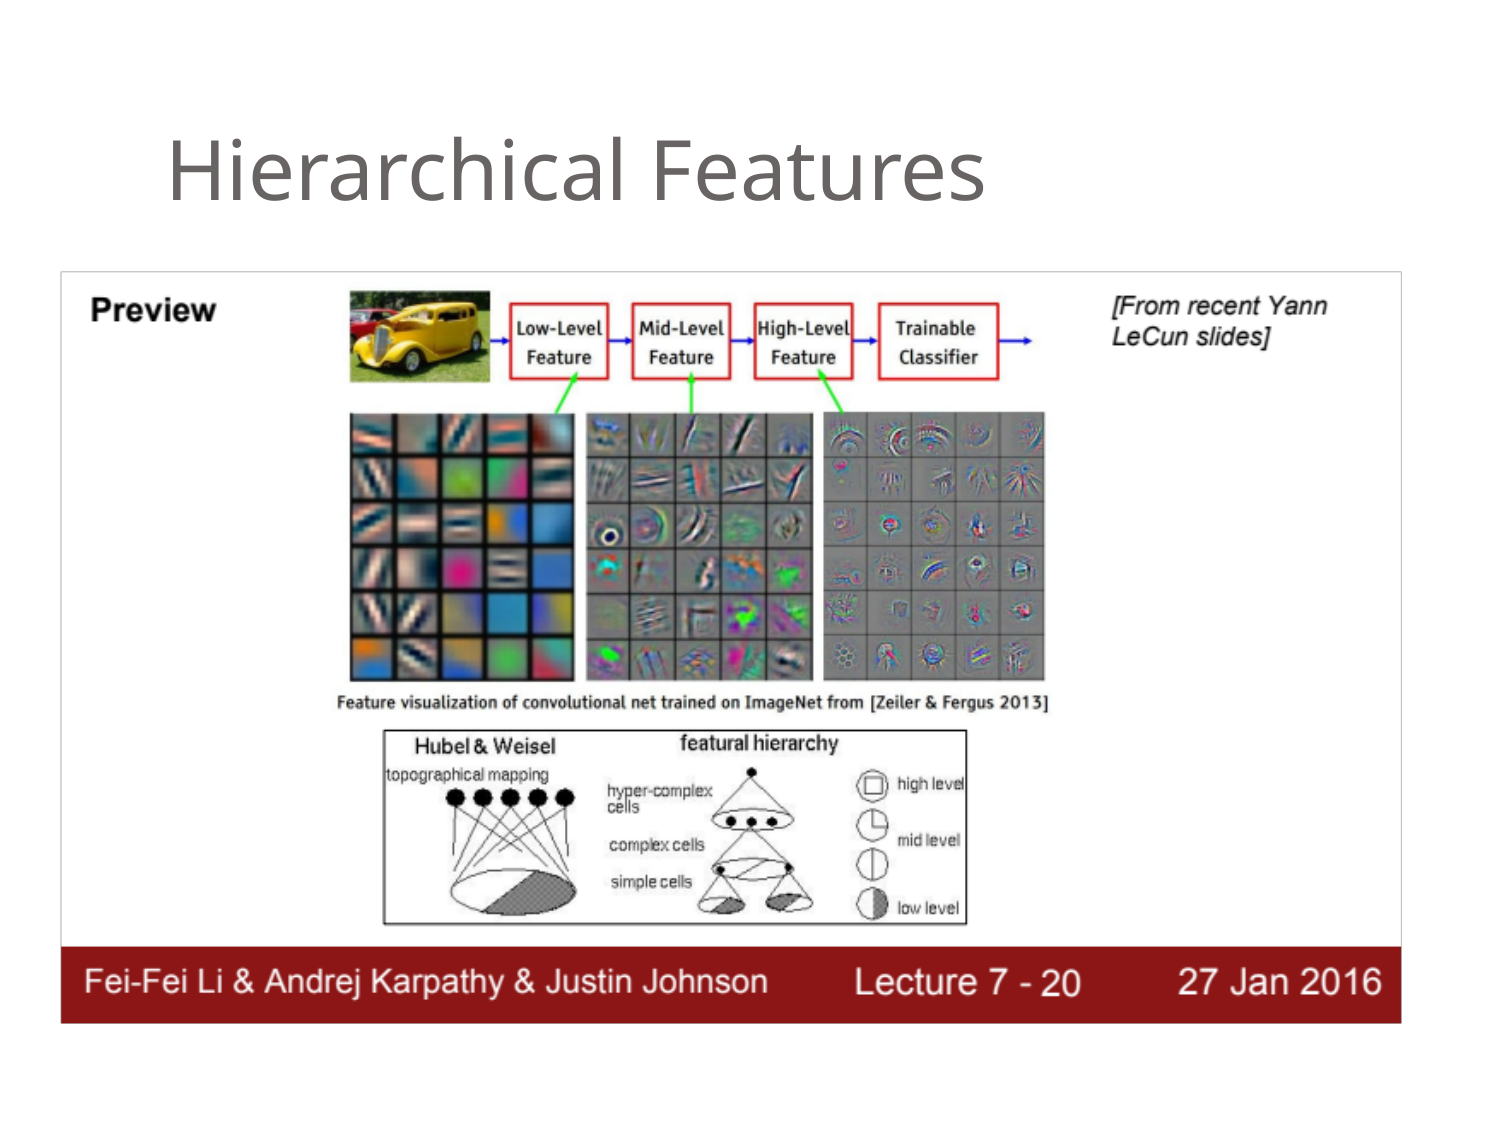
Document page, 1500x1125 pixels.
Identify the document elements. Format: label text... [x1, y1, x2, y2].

title Hierarchical Features [150, 45, 1425, 233]
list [34, 237, 1426, 1056]
